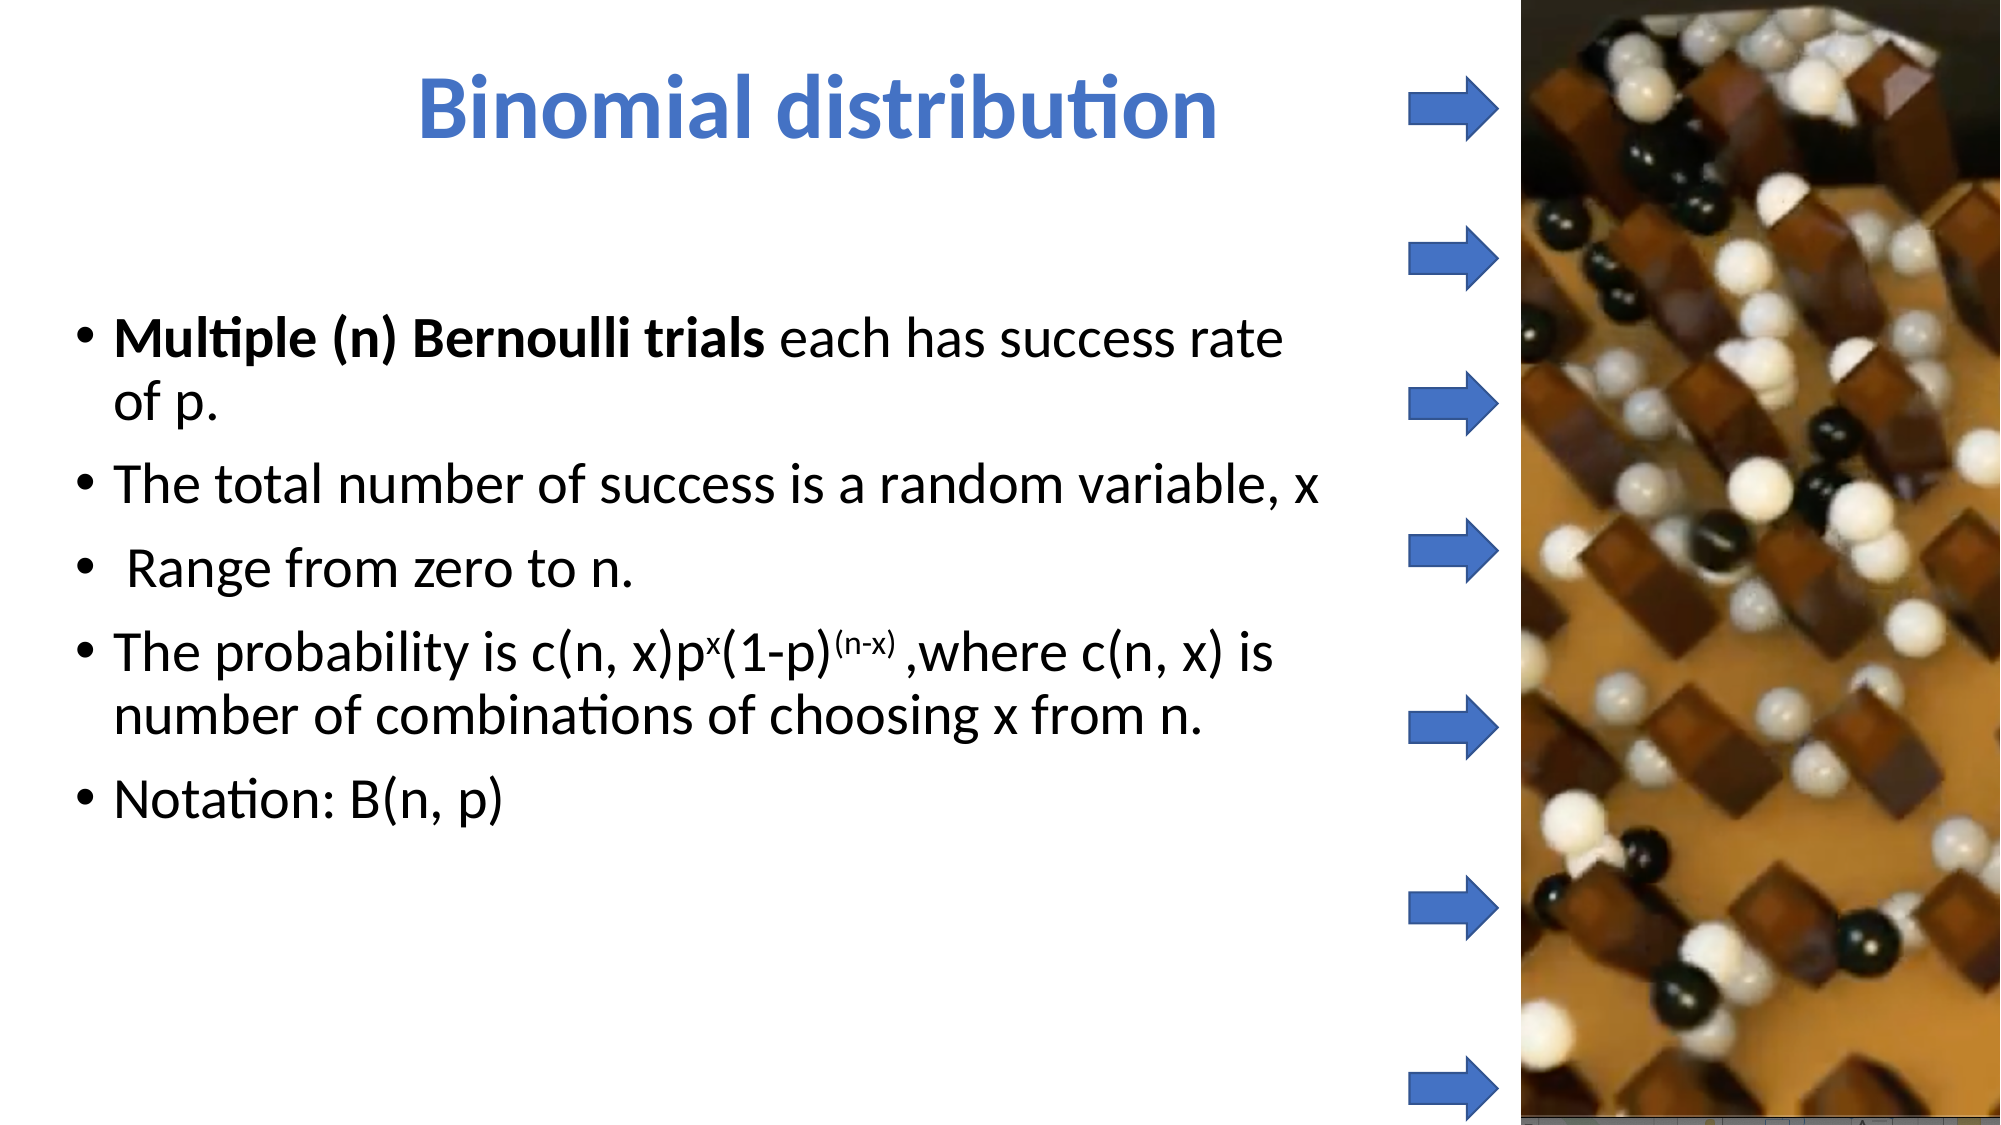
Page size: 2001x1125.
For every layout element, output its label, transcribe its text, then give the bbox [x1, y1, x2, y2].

text_box [1408, 874, 1500, 942]
text_box [1408, 75, 1500, 143]
picture [1521, 0, 2000, 1125]
text_box [1408, 225, 1500, 292]
text_box [1408, 517, 1500, 585]
title Binomial distribution [137, 0, 1521, 218]
text_box [1408, 1055, 1500, 1122]
text_box [1408, 370, 1500, 437]
text_box [1408, 693, 1500, 761]
list Multiple (n) Bernoulli trials each has success rate of p. The total number of success is a random variable, x Range from zero to n. The probability is c(n, x)px(1-p)(n-x) ,where c(n, x) is number of combinations of choosing x from n. Notation: B(n, p) [60, 299, 1355, 1014]
